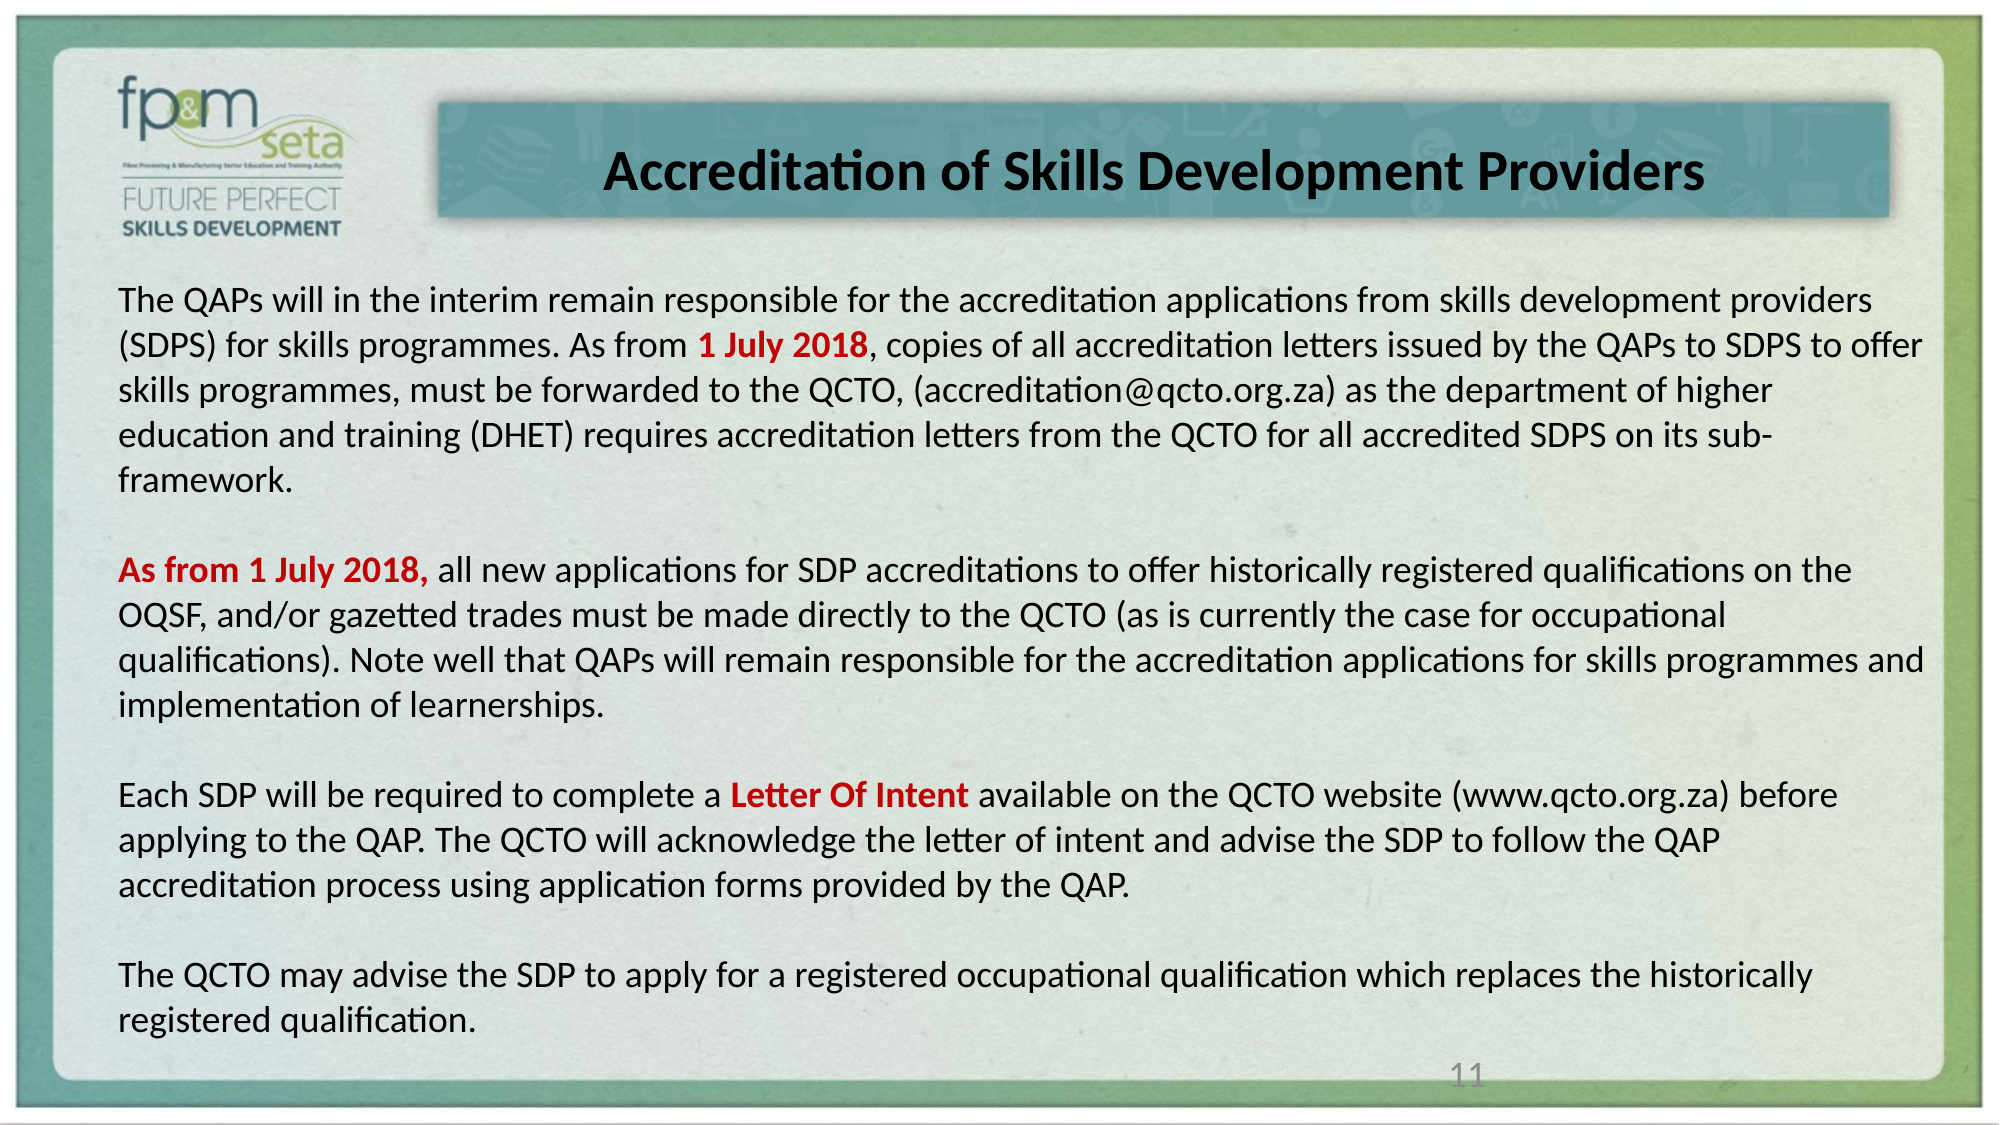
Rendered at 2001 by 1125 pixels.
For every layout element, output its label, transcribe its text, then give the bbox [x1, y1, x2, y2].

picture [0, 0, 1999, 1125]
list Accreditation of Skills Development Providers [422, 125, 1900, 268]
slide_number 11 [1433, 1042, 1900, 1103]
title The QAPs will in the interim remain responsible for the accreditation applications from skills development providers (SDPS) for skills programmes. As from 1 July 2018, copies of all accreditation letters issued by the QAPs to SDPS to offer skills programmes, must be forwarded to the QCTO, (accreditation@qcto.org.za) as the department of higher education and training (DHET) requires accreditation letters from the QCTO for all accredited SDPS on its sub-framework. As from 1 July 2018, all new applications for SDP accreditations to offer historically registered qualifications on the OQSF, and/or gazetted trades must be made directly to the QCTO (as is currently the case for occupational qualifications). Note well that QAPs will remain responsible for the accreditation applications for skills programmes and implementation of learnerships. Each SDP will be required to complete a Letter Of Intent available on the QCTO website (www.qcto.org.za) before applying to the QAP. The QCTO will acknowledge the letter of intent and advise the SDP to follow the QAP accreditation process using application forms provided by the QAP. The QCTO may advise the SDP to apply for a registered occupational qualification which replaces the historically registered qualification. [103, 268, 1943, 1043]
